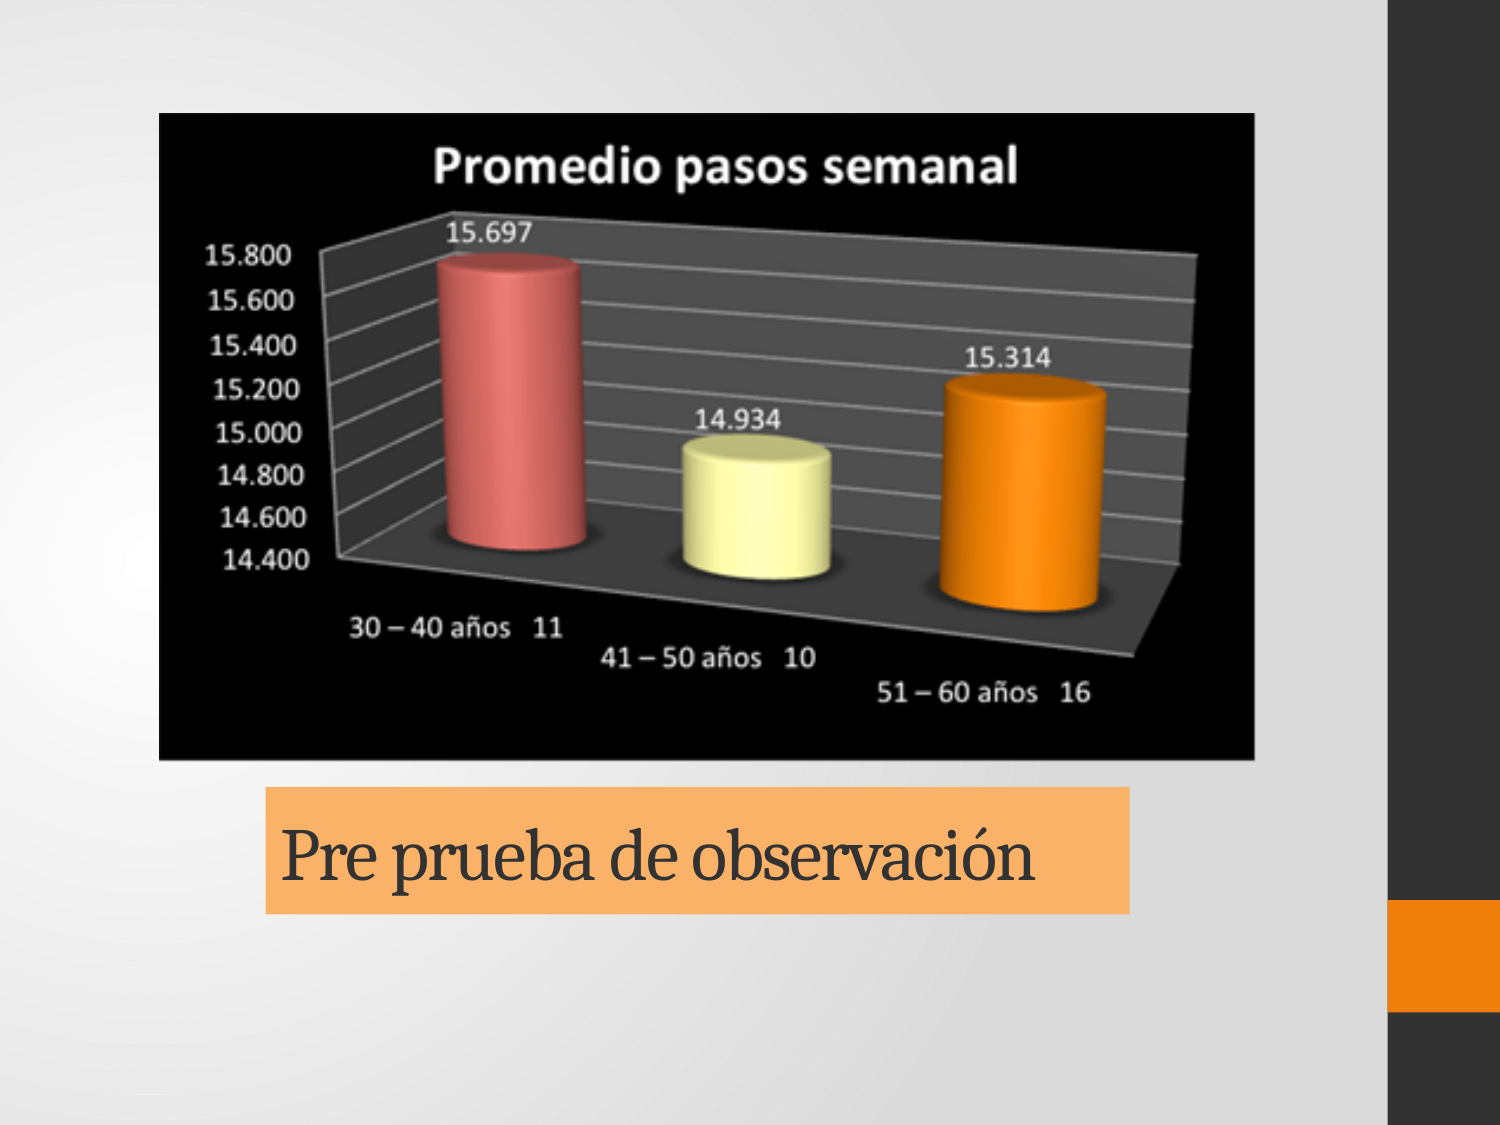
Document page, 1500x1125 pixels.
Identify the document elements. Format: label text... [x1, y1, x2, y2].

title Pre prueba de observación [265, 786, 1130, 915]
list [158, 113, 1259, 764]
